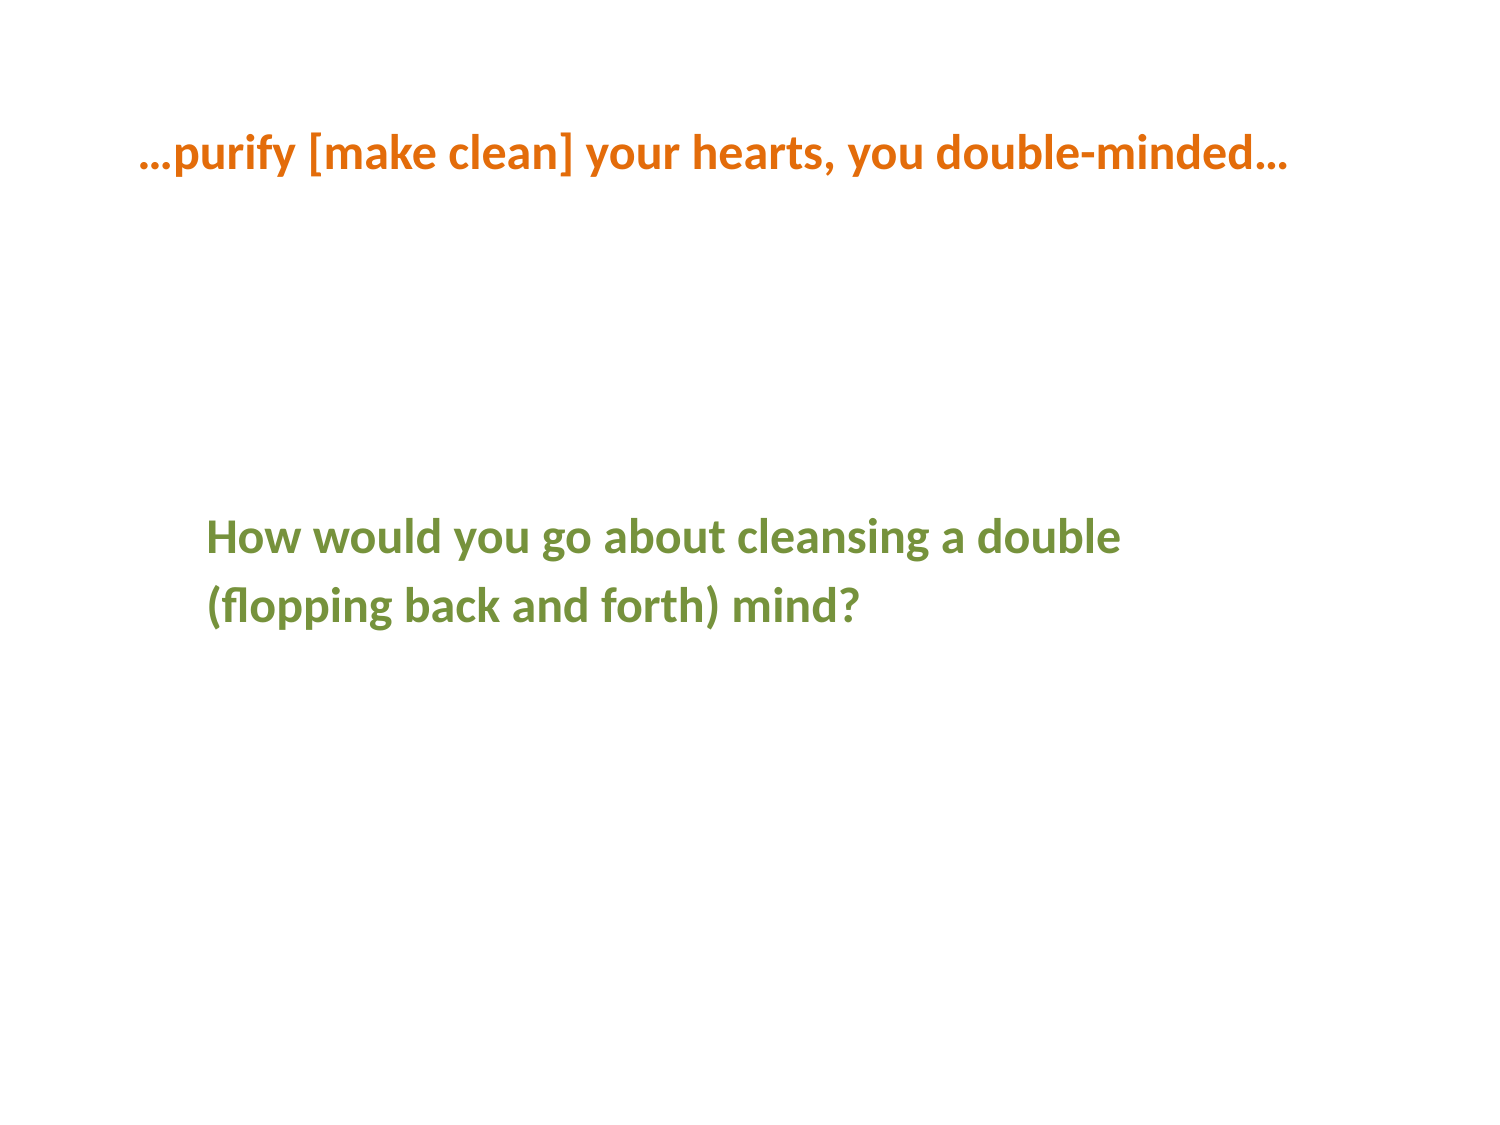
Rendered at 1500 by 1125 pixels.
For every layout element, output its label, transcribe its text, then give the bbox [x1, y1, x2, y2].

text_box …purify [make clean] your hearts, you double-minded… [122, 112, 1311, 188]
text_box How would you go about cleansing a double (flopping back and forth) mind? [191, 487, 1242, 641]
